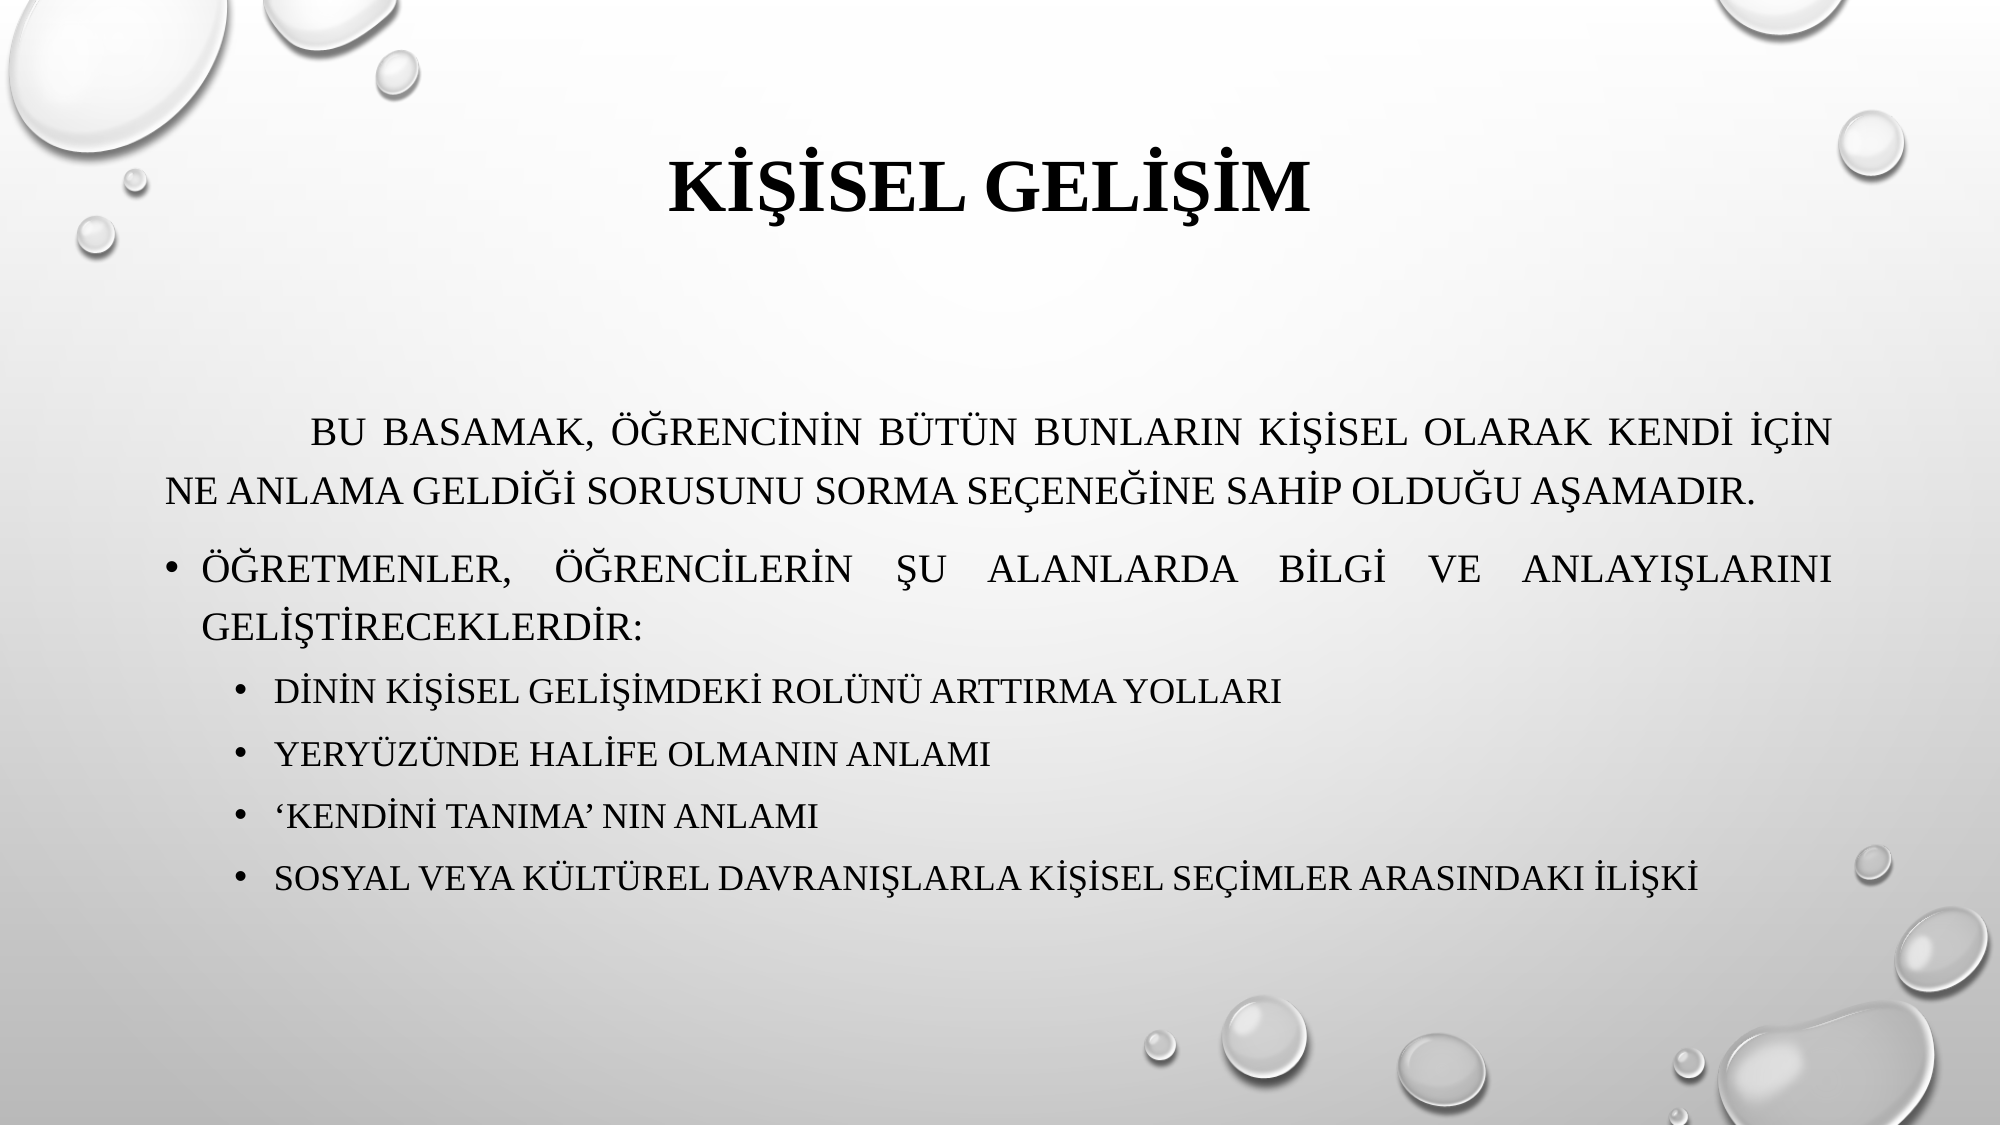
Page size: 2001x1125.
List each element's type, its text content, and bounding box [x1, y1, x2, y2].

title Kişisel Gelişim [149, 101, 1851, 364]
list Bu basamak, öğrencinin bütün bunların kişisel olarak kendi için ne anlama geldiği sorusunu sorma seçeneğine sahip olduğu aşamadır. Öğretmenler, öğrencilerin şu alanlarda bilgi ve anlayışlarını geliştireceklerdir: Dİnİn kİşİsel gelİşİmdekİ rolünü arttırma yolları Yeryüzünde halİfe olmanın anlamı ‘Kendİnİ tanıma’ nın anlamı Sosyal veya kültürel davranışlarla kİşİsel seçİmler arasındaki İlİşkİ [149, 388, 1850, 950]
picture [0, 0, 2000, 1125]
